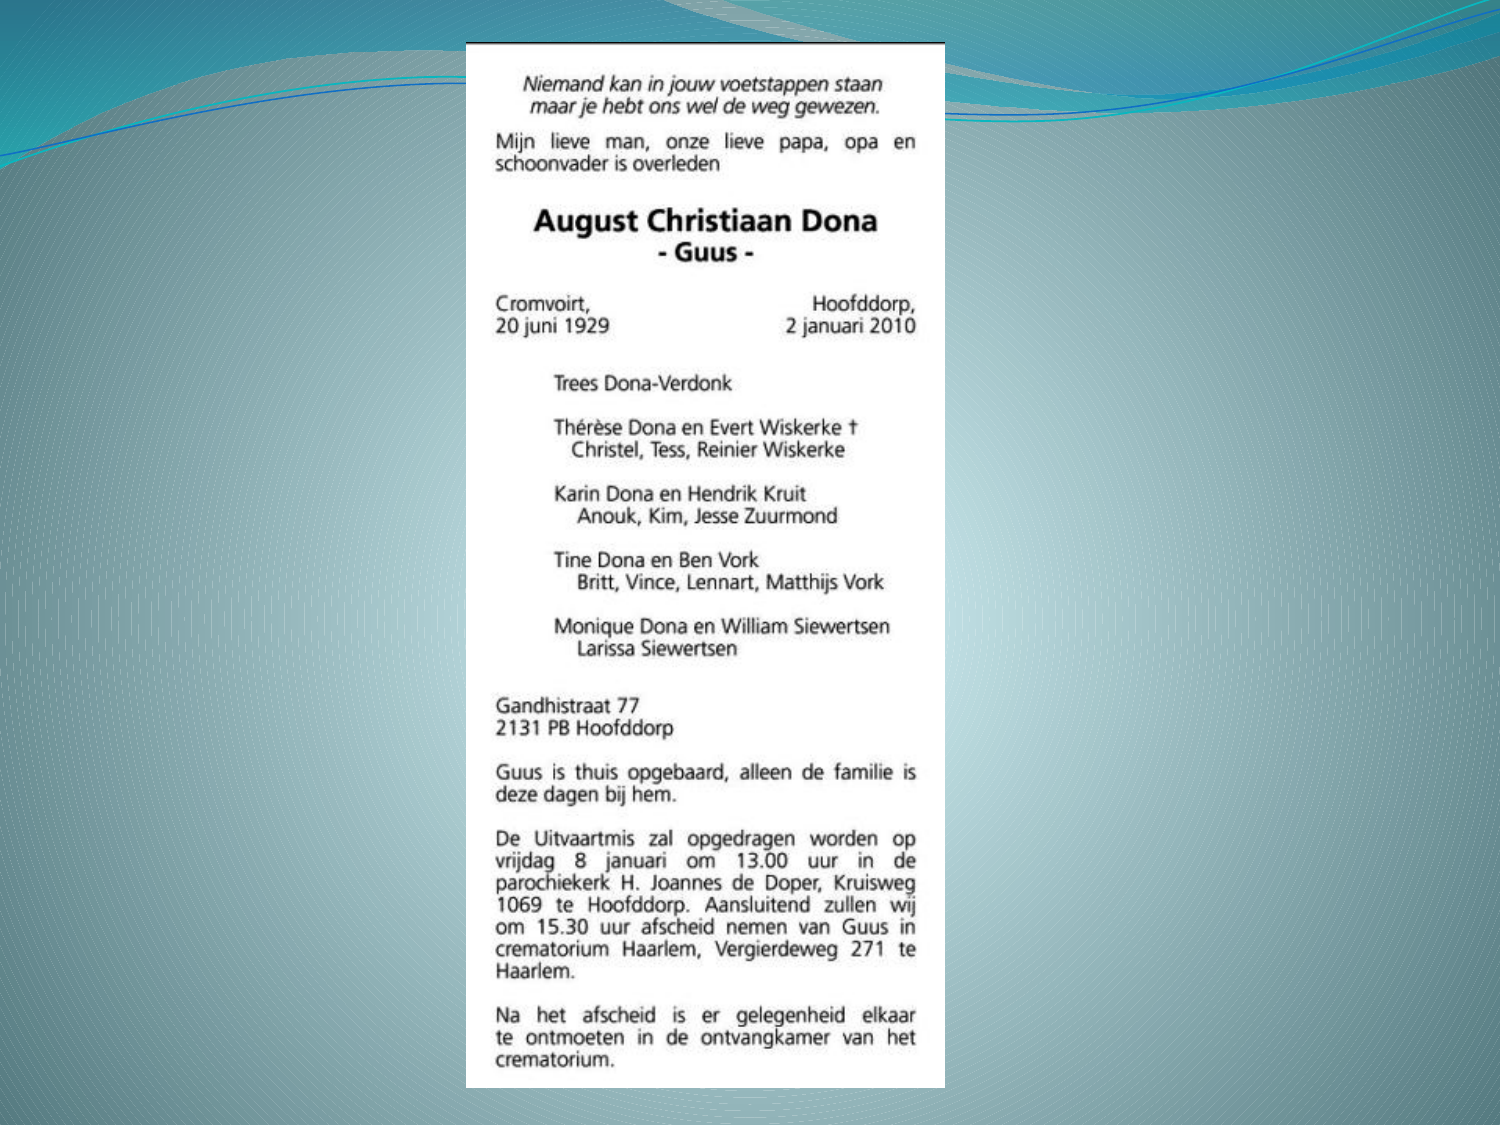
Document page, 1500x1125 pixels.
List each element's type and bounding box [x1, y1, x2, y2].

picture [466, 42, 945, 1089]
